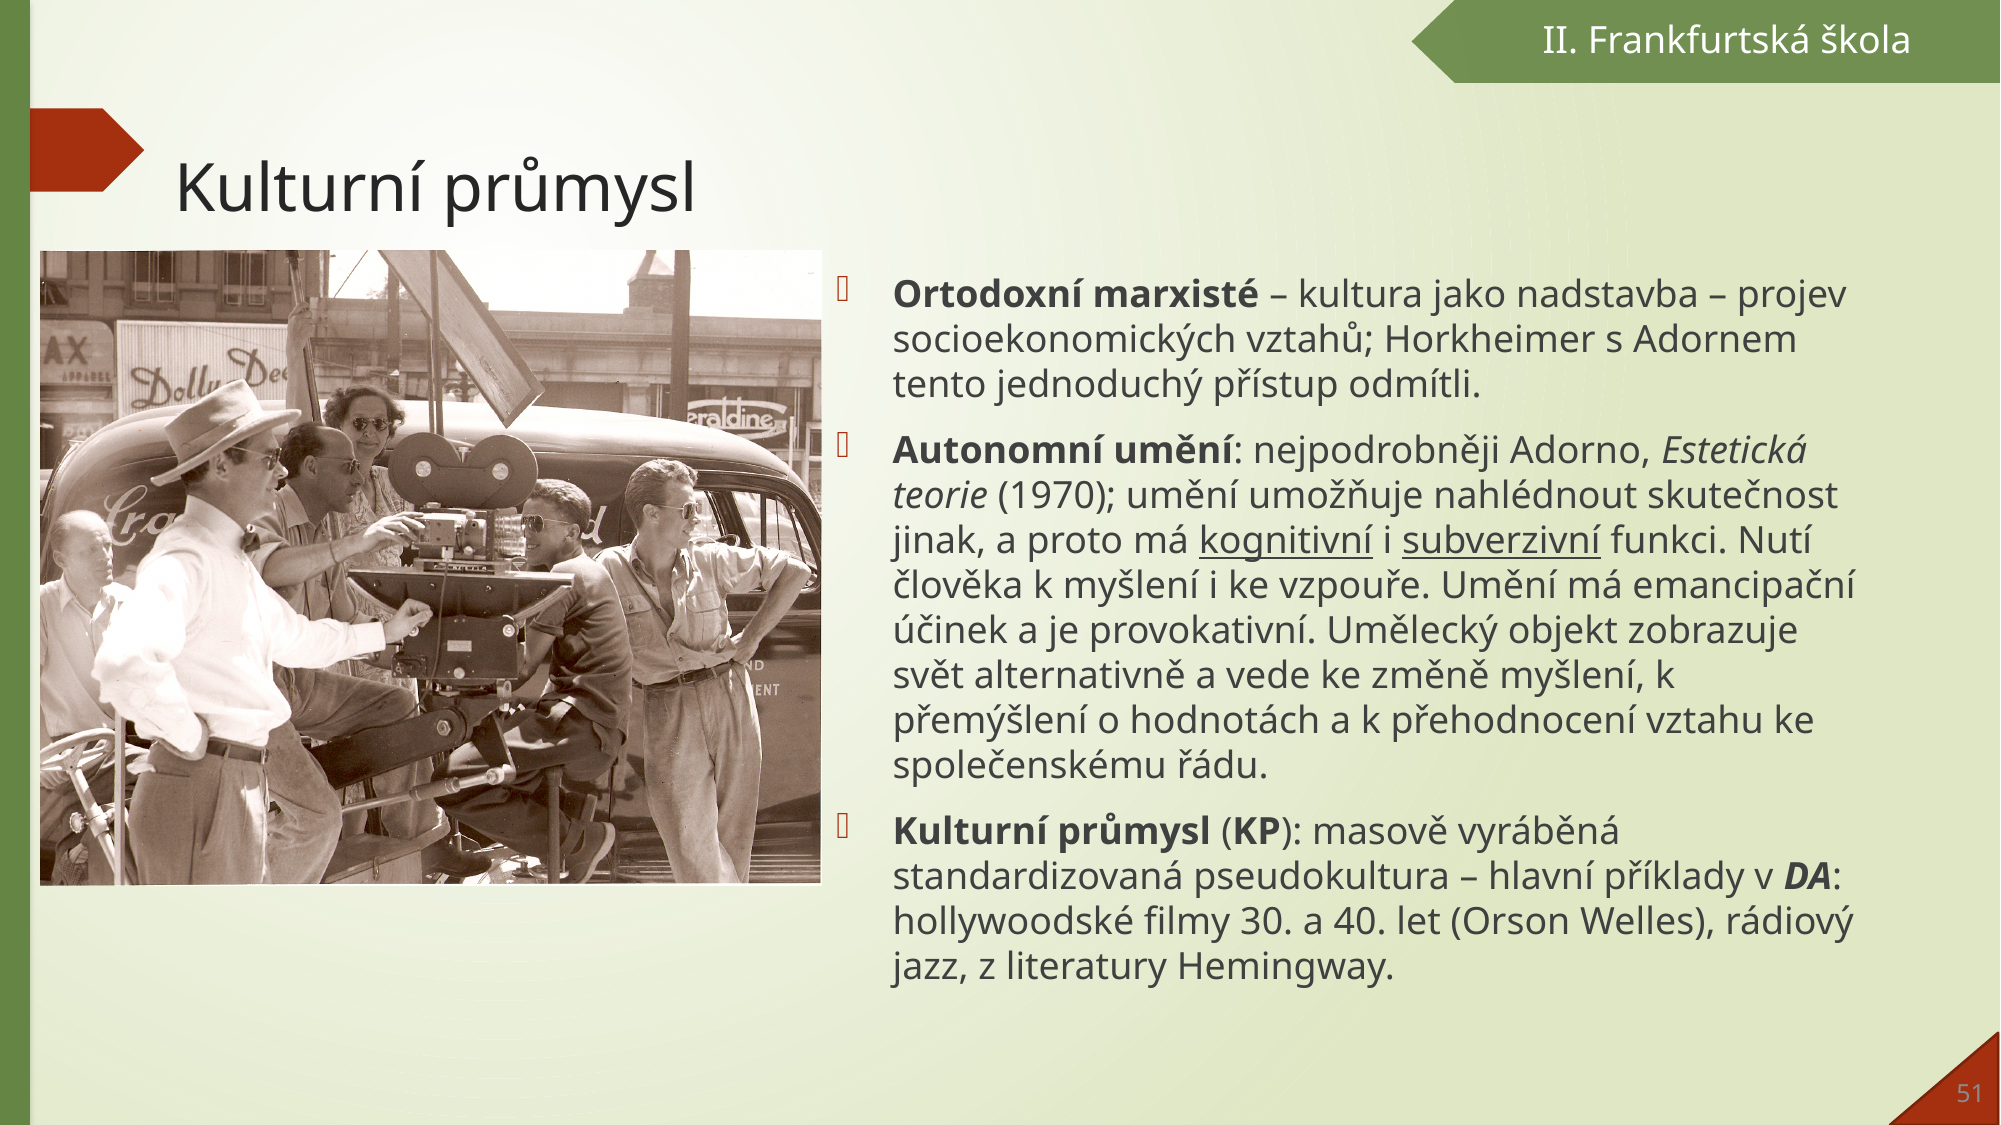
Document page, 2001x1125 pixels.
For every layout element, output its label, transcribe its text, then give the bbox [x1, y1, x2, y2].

list Ortodoxní marxisté – kultura jako nadstavba – projev socioekonomických vztahů; Horkheimer s Adornem tento jednoduchý přístup odmítli. Autonomní umění: nejpodrobněji Adorno, Estetická teorie (1970); umění umožňuje nahlédnout skutečnost jinak, a proto má kognitivní i subverzivní funkci. Nutí člověka k myšlení i ke vzpouře. Umění má emancipační účinek a je provokativní. Umělecký objekt zobrazuje svět alternativně a vede ke změně myšlení, k přemýšlení o hodnotách a k přehodnocení vztahu ke společenskému řádu. Kulturní průmysl (KP): masově vyráběná standardizovaná pseudokultura – hlavní příklady v DA: hollywoodské filmy 30. a 40. let (Orson Welles), rádiový jazz, z literatury Hemingway. [821, 231, 1892, 1092]
title Kulturní průmysl [159, 71, 735, 232]
text_box II. Frankfurtská škola [1454, 8, 2000, 68]
picture [40, 250, 822, 886]
